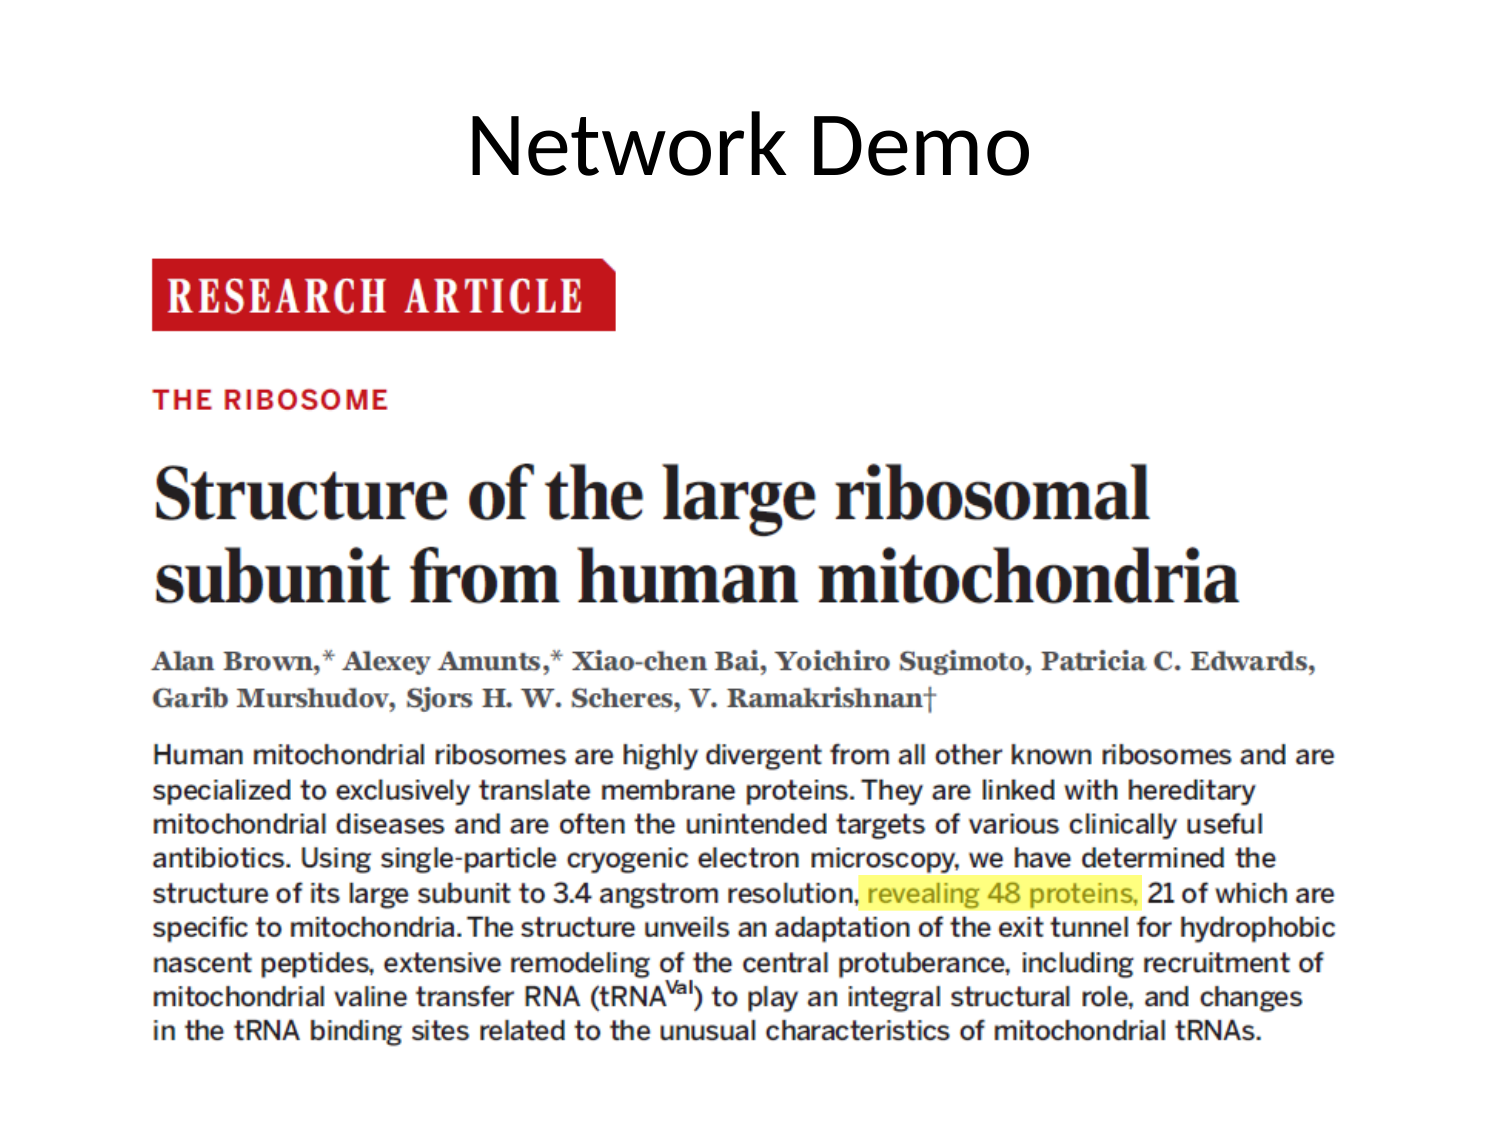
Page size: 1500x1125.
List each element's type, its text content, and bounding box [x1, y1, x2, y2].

title Network Demo [75, 45, 1425, 233]
picture [100, 225, 1341, 1065]
